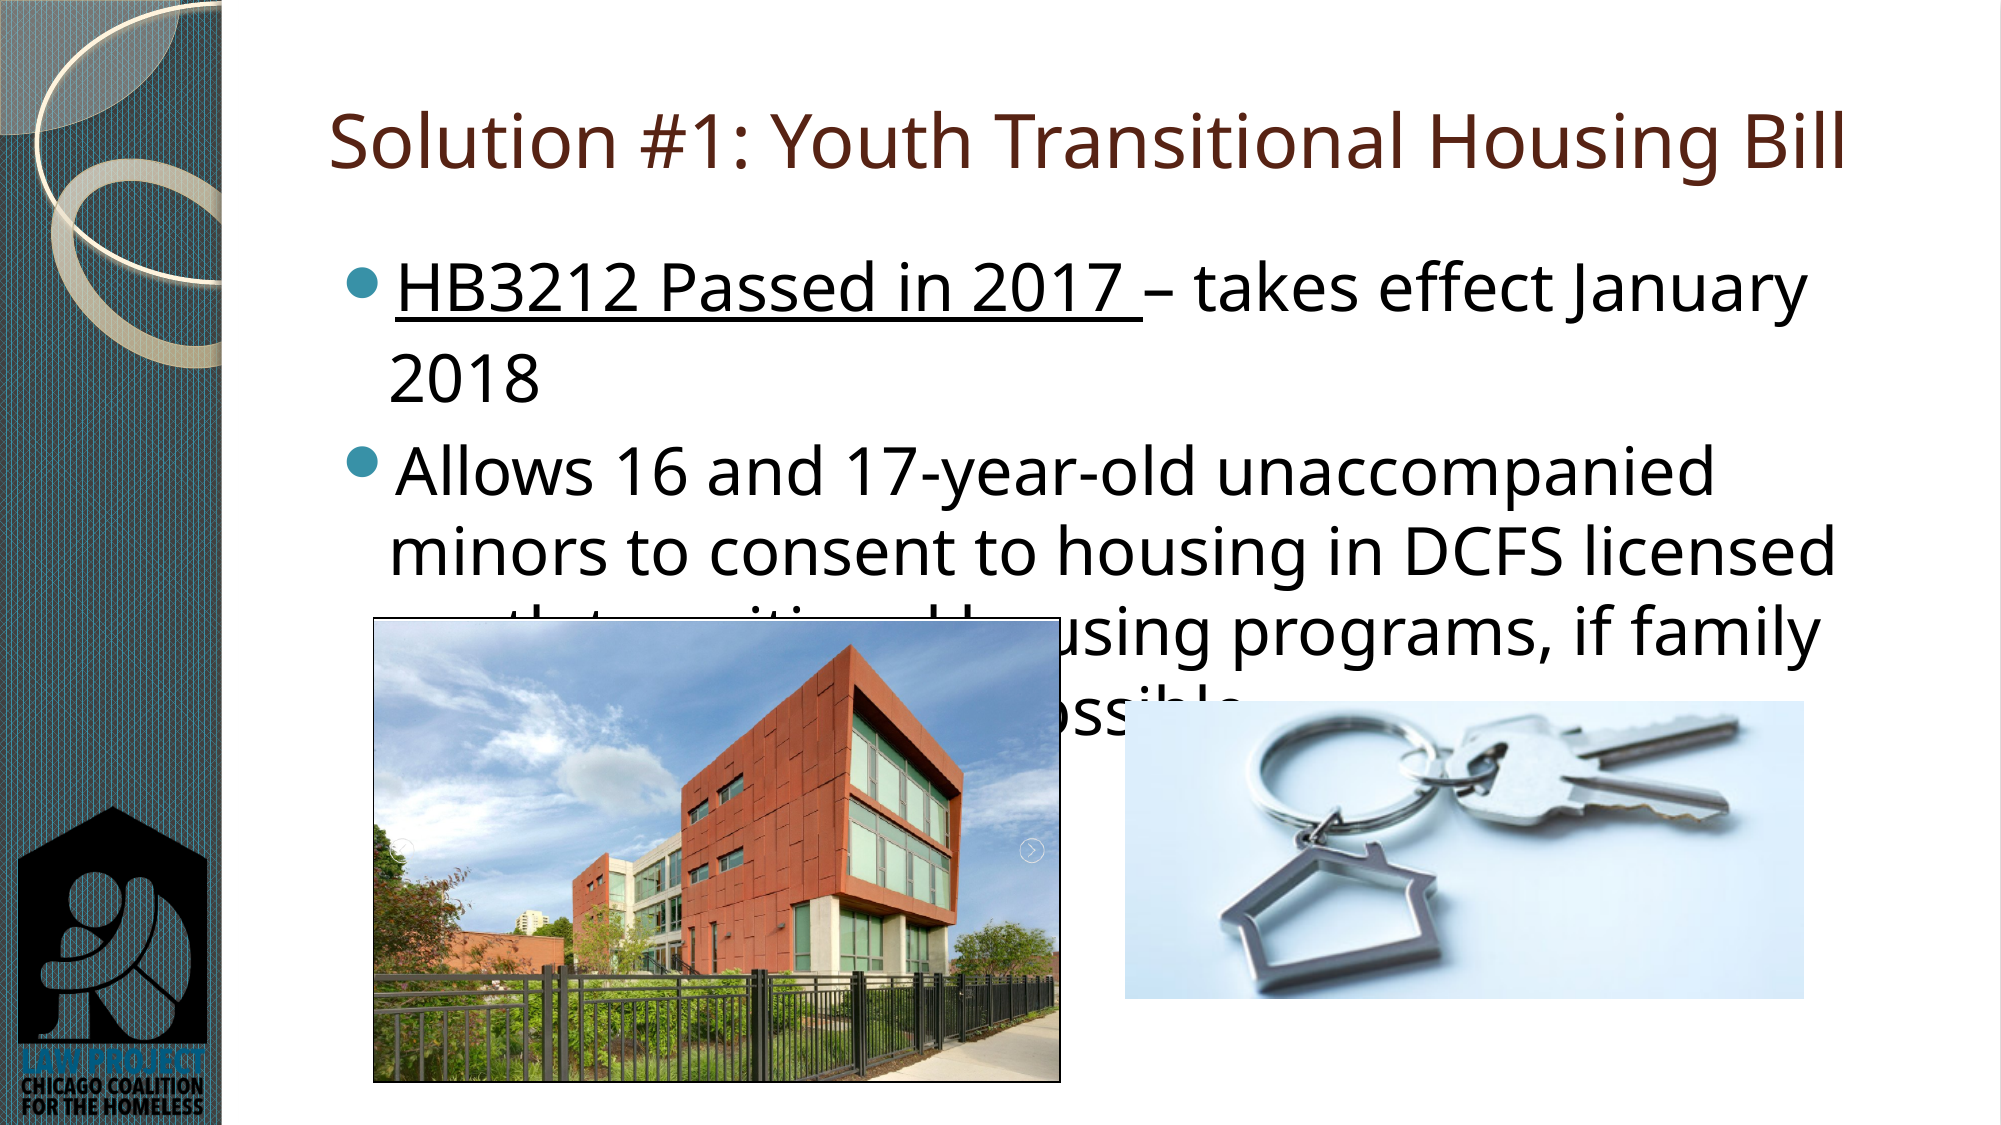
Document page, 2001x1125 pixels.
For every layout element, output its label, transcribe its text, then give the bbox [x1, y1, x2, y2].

picture [1125, 701, 1804, 999]
picture [18, 806, 207, 1125]
list HB3212 Passed in 2017 – takes effect January 2018 Allows 16 and 17-year-old unaccompanied minors to consent to housing in DCFS licensed youth transitional housing programs, if family reunification is not possible [313, 237, 1954, 1025]
picture [373, 618, 1060, 1082]
title Solution #1: Youth Transitional Housing Bill ​ [313, 45, 1954, 233]
